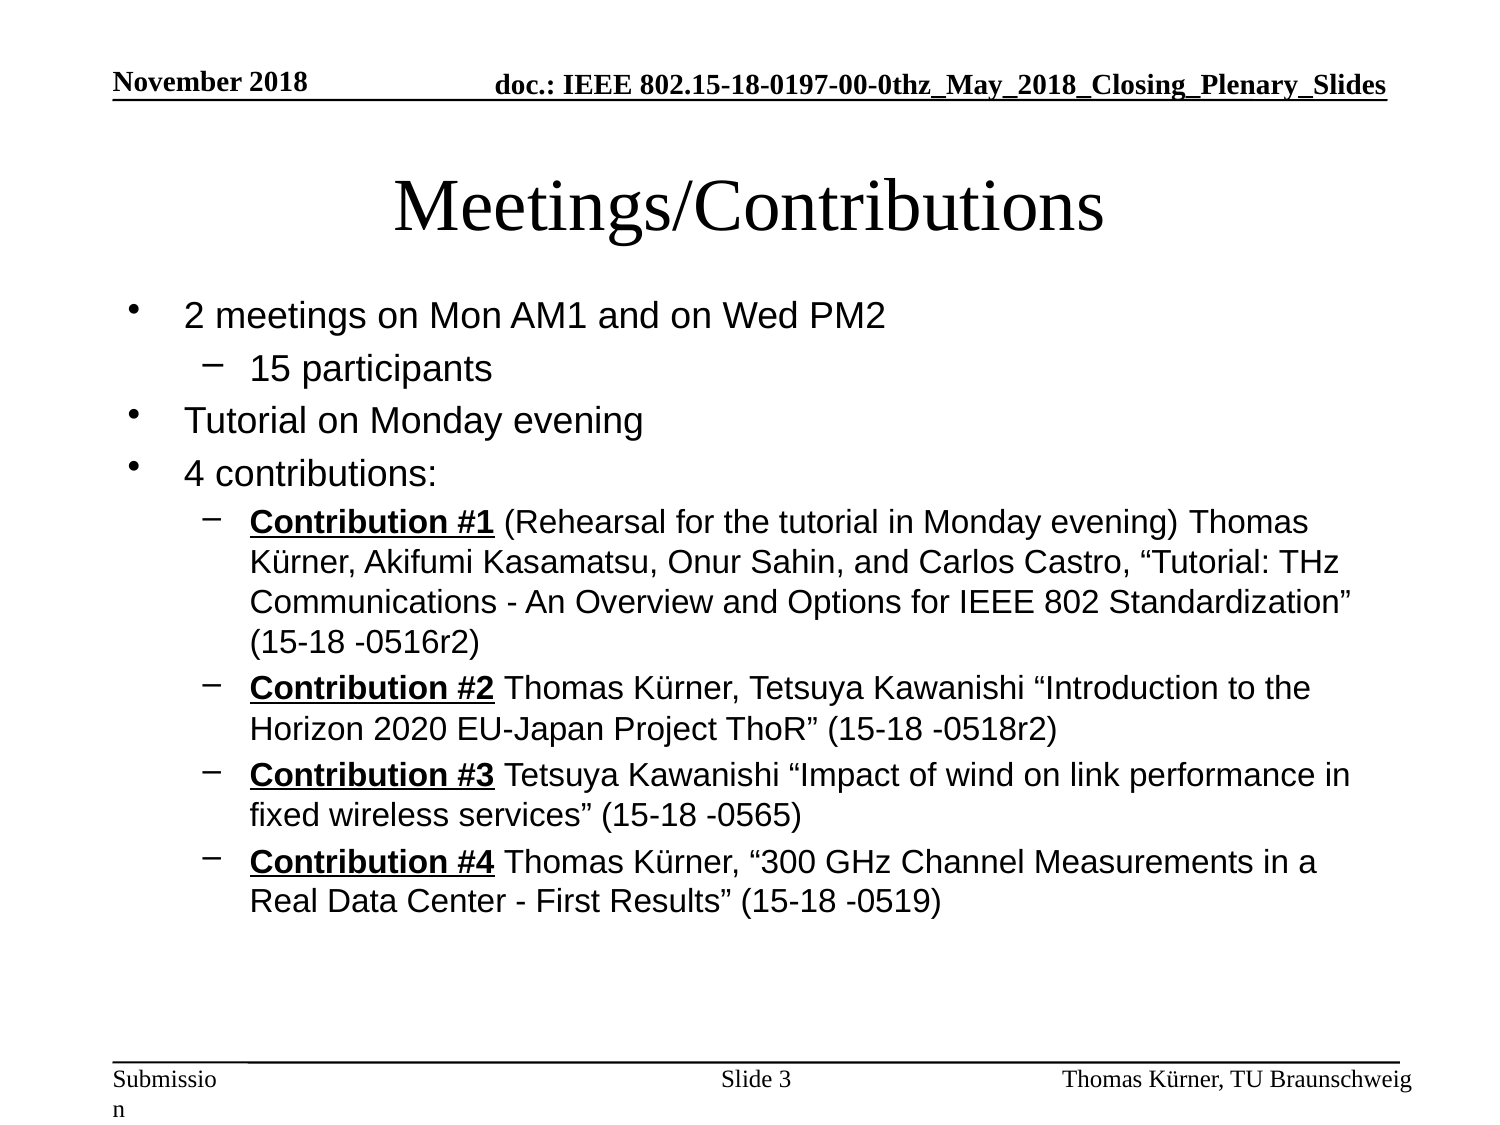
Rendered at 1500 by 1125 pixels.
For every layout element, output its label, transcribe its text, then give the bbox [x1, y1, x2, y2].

footer Thomas Kürner, TU Braunschweig [899, 1061, 1413, 1093]
title Meetings/Contributions [112, 112, 1388, 283]
list 2 meetings on Mon AM1 and on Wed PM2 15 participants Tutorial on Monday evening 4 contributions: Contribution #1 (Rehearsal for the tutorial in Monday evening) Thomas Kürner, Akifumi Kasamatsu, Onur Sahin, and Carlos Castro, “Tutorial: THz Communications - An Overview and Options for IEEE 802 Standardization” (15-18 -0516r2) Contribution #2 Thomas Kürner, Tetsuya Kawanishi “Introduction to the Horizon 2020 EU-Japan Project ThoR” (15-18 -0518r2) Contribution #3 Tetsuya Kawanishi “Impact of wind on link performance in fixed wireless services” (15-18 -0565) Contribution #4 Thomas Kürner, “300 GHz Channel Measurements in a Real Data Center - First Results” (15-18 -0519) [112, 283, 1388, 959]
slide_number Slide 3 [712, 1061, 800, 1093]
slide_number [112, 61, 376, 98]
